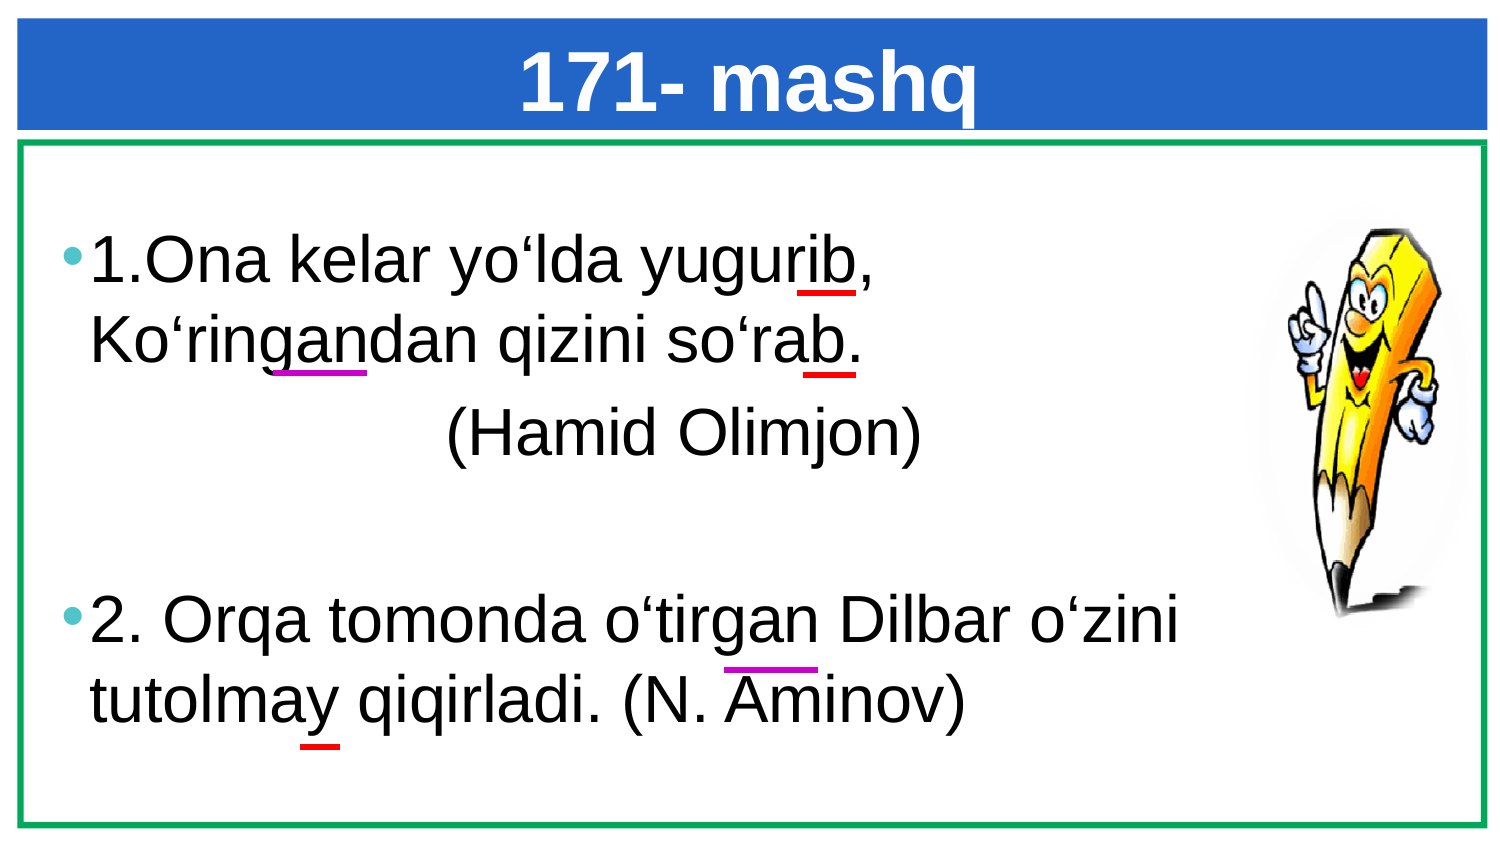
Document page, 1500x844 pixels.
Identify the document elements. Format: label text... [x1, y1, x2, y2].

list 1.Ona kelar yo‘lda yugurib, Ko‘ringandan qizini so‘rab. (Hamid Olimjon) 2. Orqa tomonda o‘tirgan Dilbar o‘zini tutolmay qiqirladi. (N. Aminov) [61, 215, 1247, 749]
title 171- mashq [112, 34, 1388, 135]
picture [1239, 196, 1487, 634]
